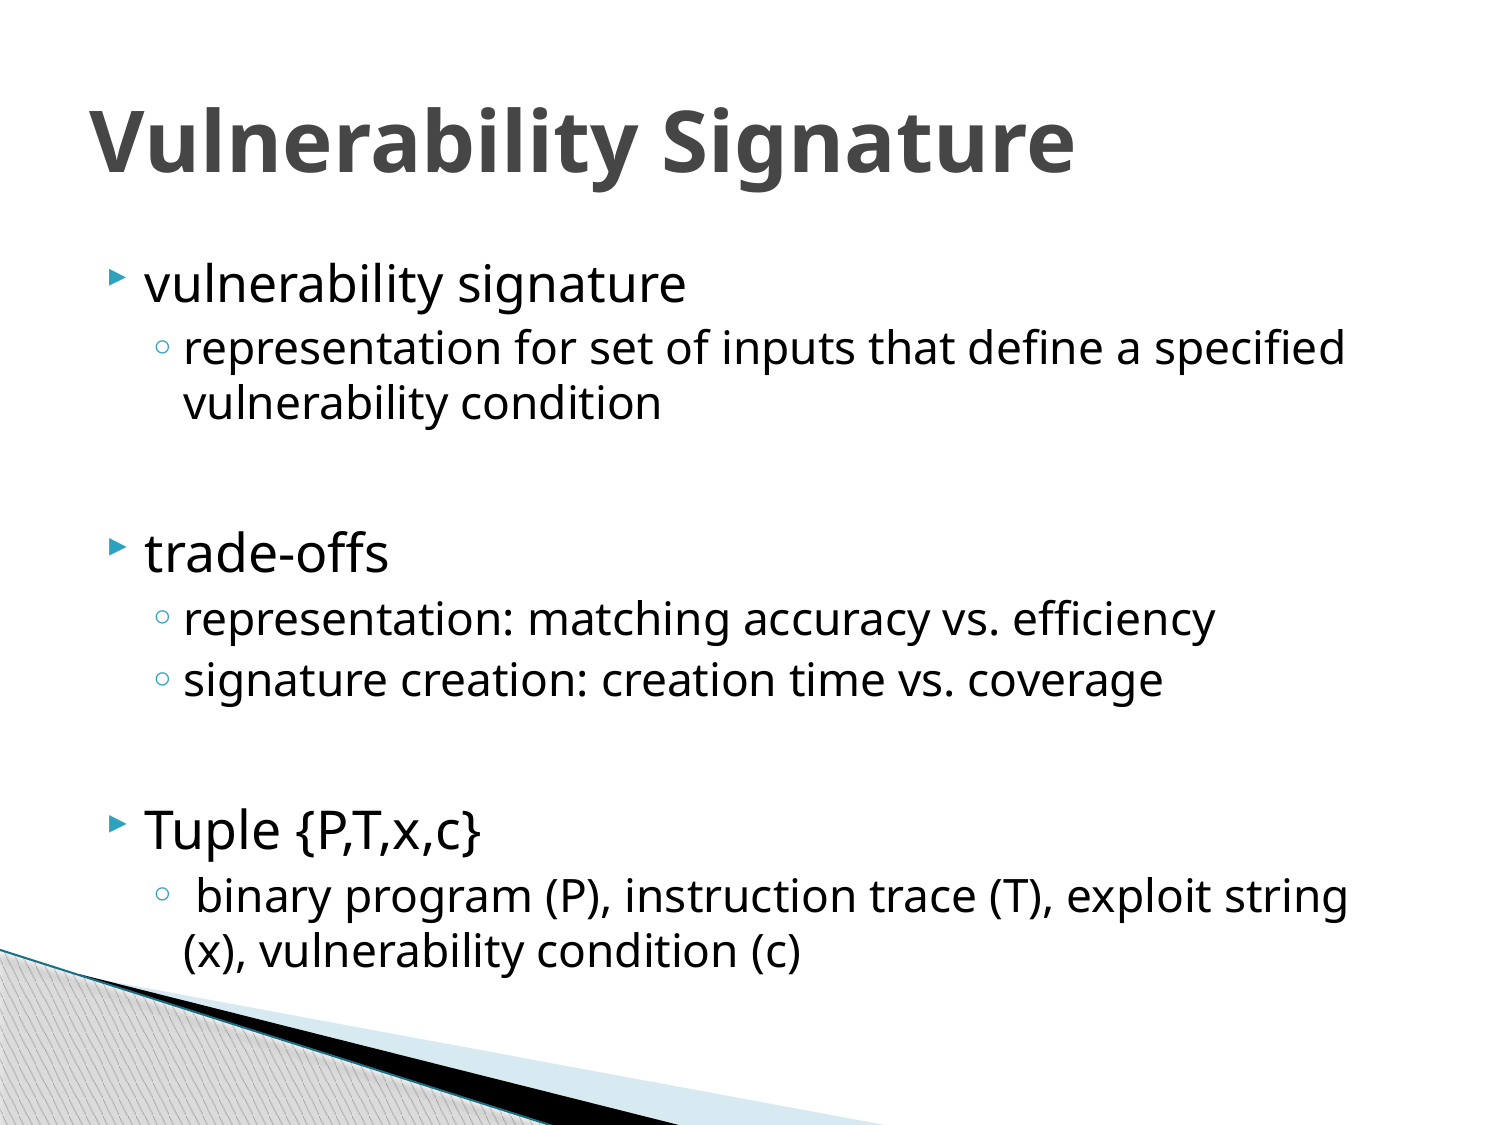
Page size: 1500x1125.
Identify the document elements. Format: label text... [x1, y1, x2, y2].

title Vulnerability Signature [75, 45, 1425, 233]
list vulnerability signature representation for set of inputs that define a specified vulnerability condition trade-offs representation: matching accuracy vs. efficiency signature creation: creation time vs. coverage Tuple {P,T,x,c} binary program (P), instruction trace (T), exploit string (x), vulnerability condition (c) [75, 243, 1425, 986]
